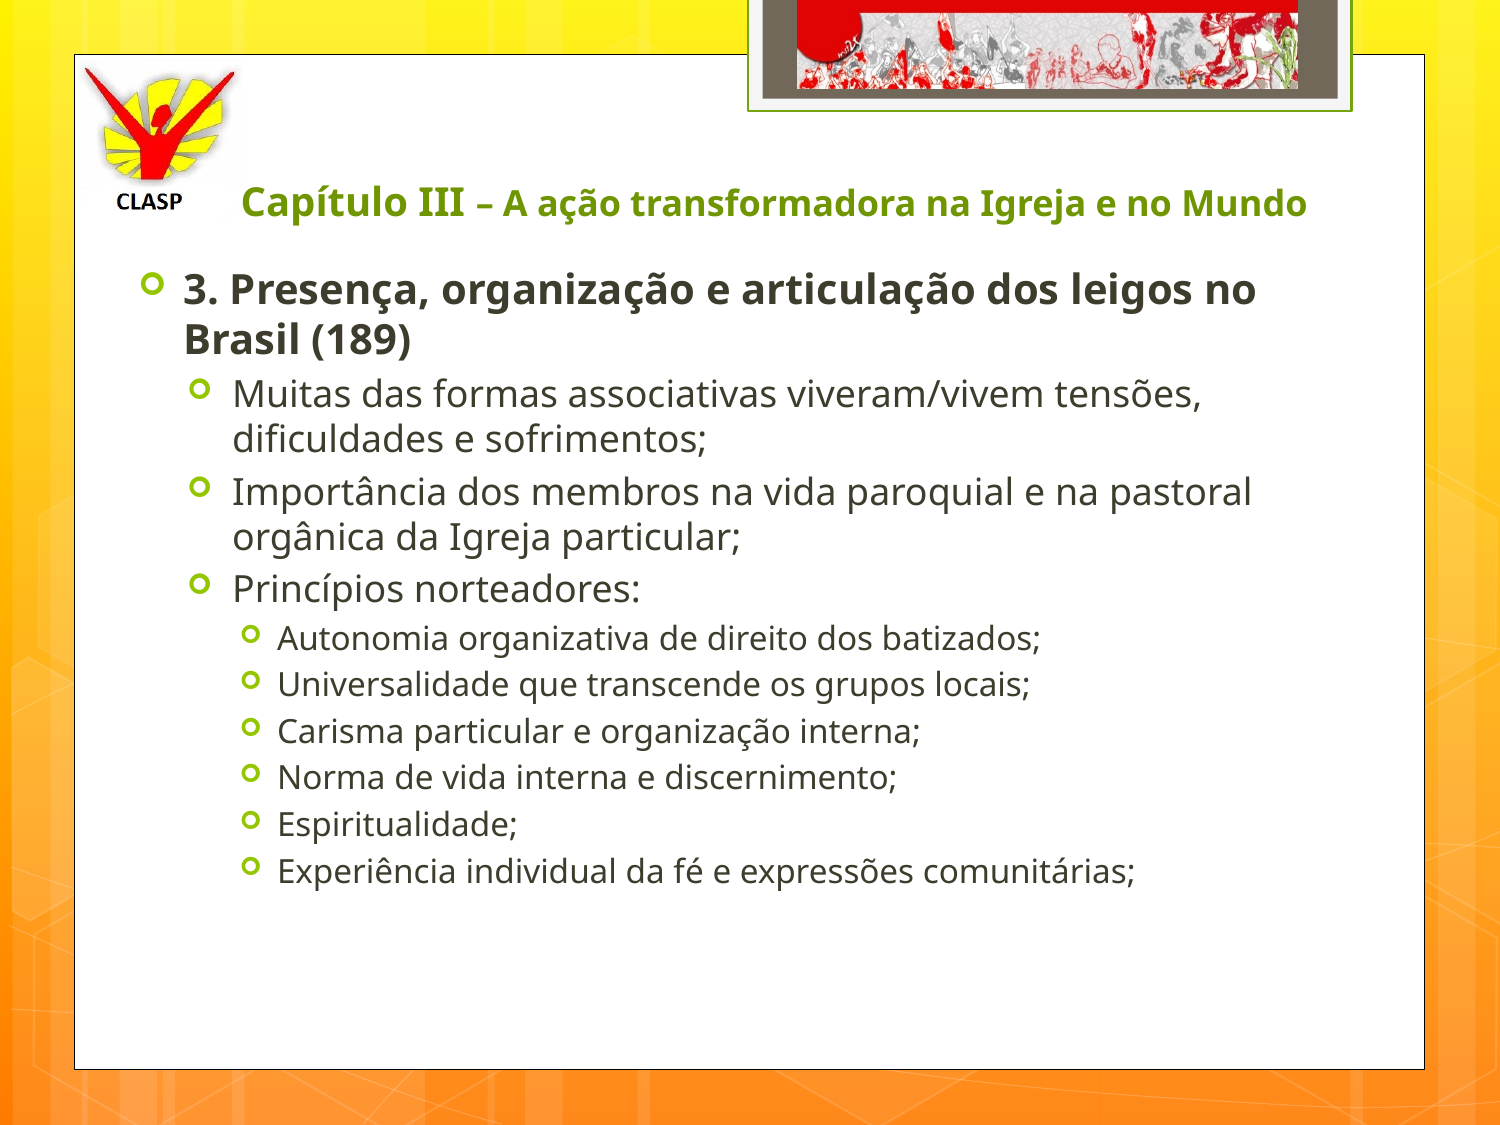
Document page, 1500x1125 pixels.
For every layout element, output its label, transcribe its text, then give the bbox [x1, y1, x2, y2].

list 3. Presença, organização e articulação dos leigos no Brasil (189) Muitas das formas associativas viveram/vivem tensões, dificuldades e sofrimentos; Importância dos membros na vida paroquial e na pastoral orgânica da Igreja particular; Princípios norteadores: Autonomia organizativa de direito dos batizados; Universalidade que transcende os grupos locais; Carisma particular e organização interna; Norma de vida interna e discernimento; Espiritualidade; Experiência individual da fé e expressões comunitárias; [112, 255, 1388, 1035]
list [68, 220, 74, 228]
picture [76, 58, 243, 220]
picture [796, 0, 1298, 90]
title Capítulo III – A ação transformadora na Igreja e no Mundo [171, 168, 1324, 232]
